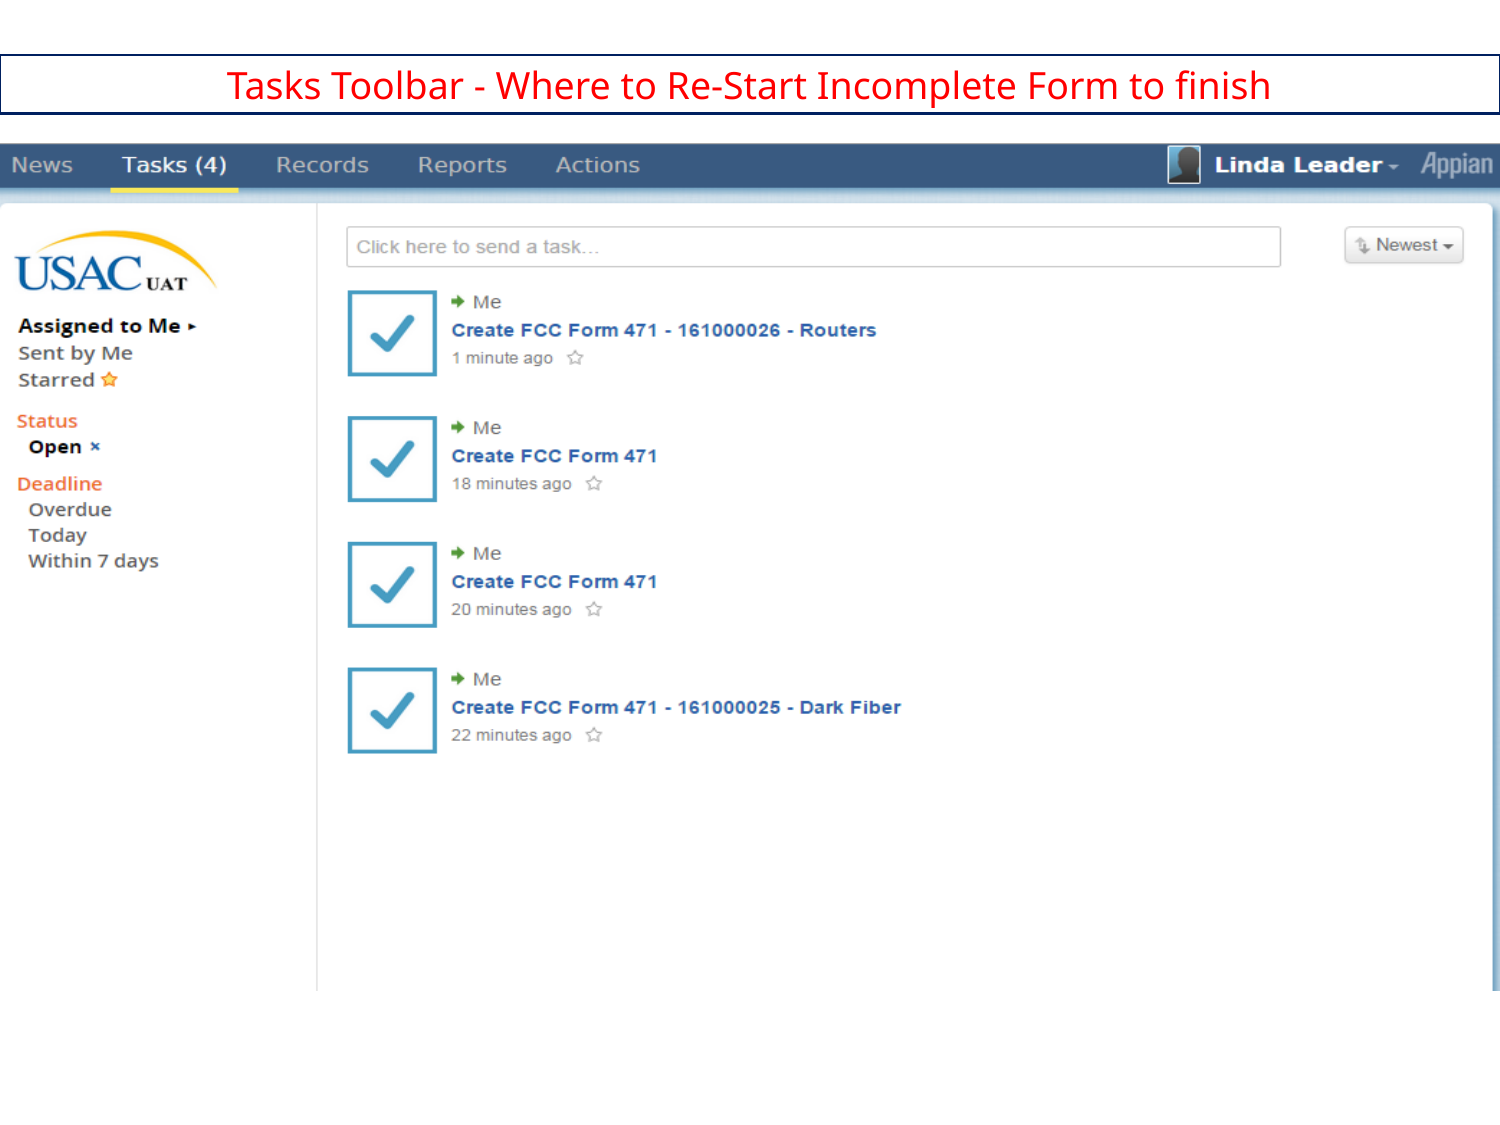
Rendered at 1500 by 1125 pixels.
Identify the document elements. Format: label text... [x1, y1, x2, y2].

picture [0, 143, 1500, 991]
text_box Tasks Toolbar - Where to Re-Start Incomplete Form to finish [0, 55, 1500, 114]
